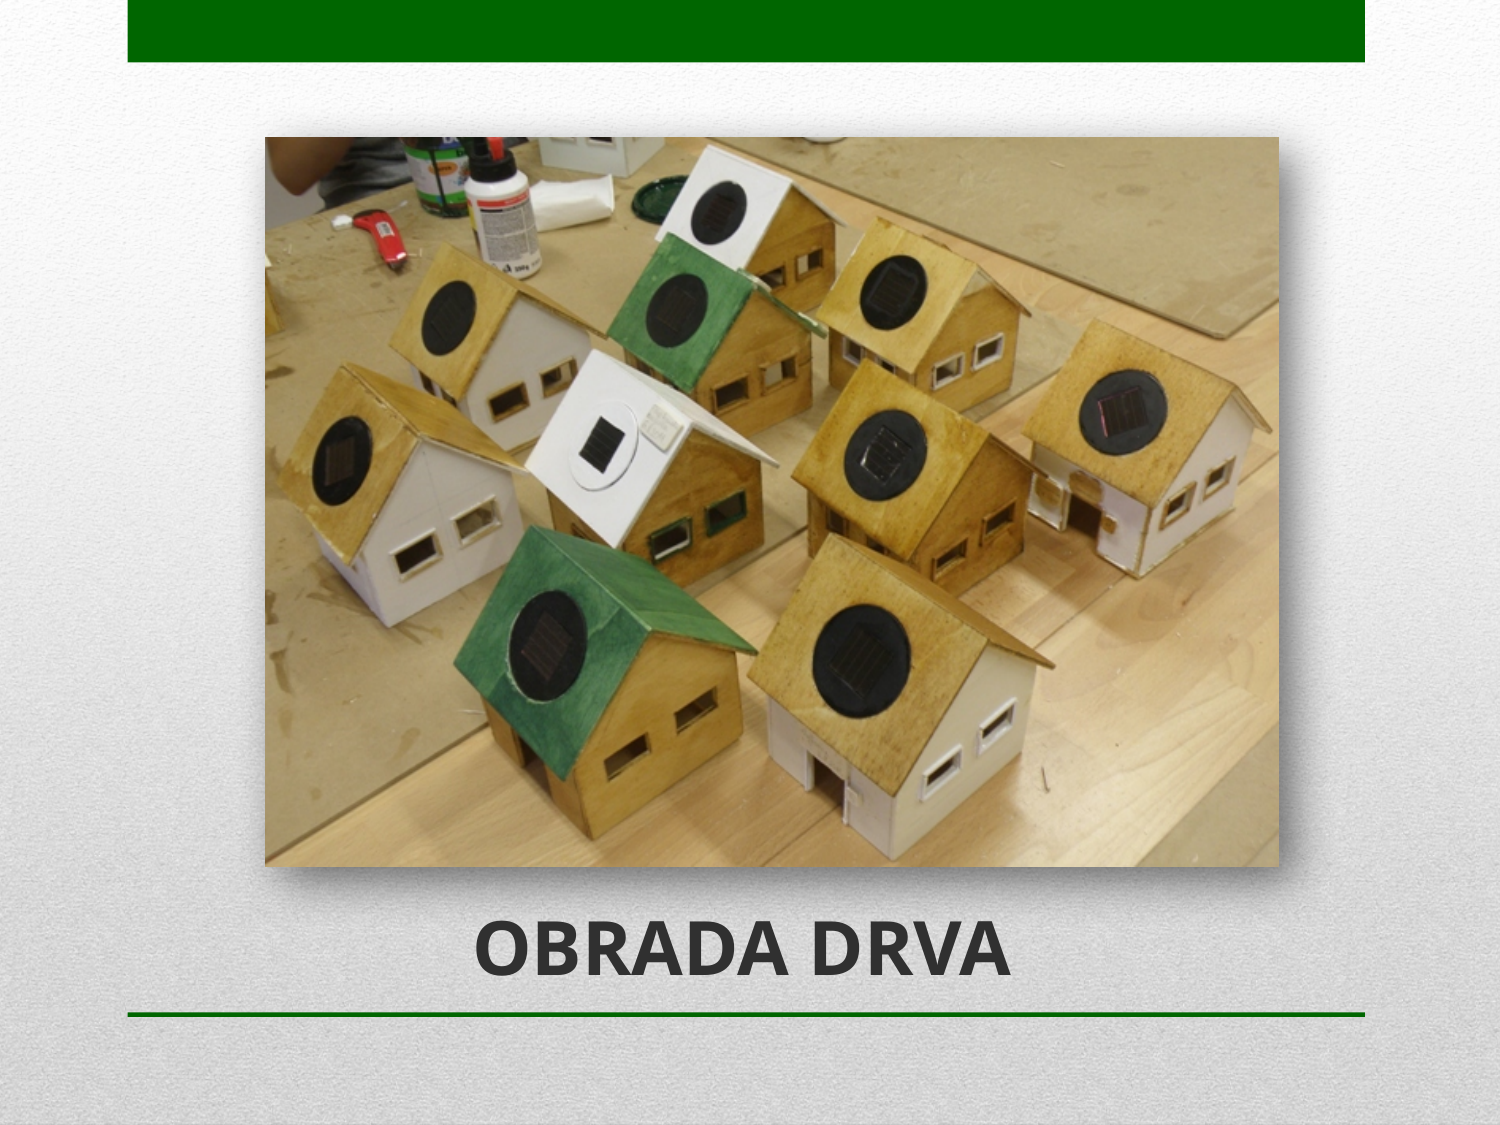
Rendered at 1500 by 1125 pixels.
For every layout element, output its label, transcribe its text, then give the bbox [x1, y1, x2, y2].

picture [264, 136, 1280, 868]
list OBRADA DRVA [135, 893, 1349, 1000]
